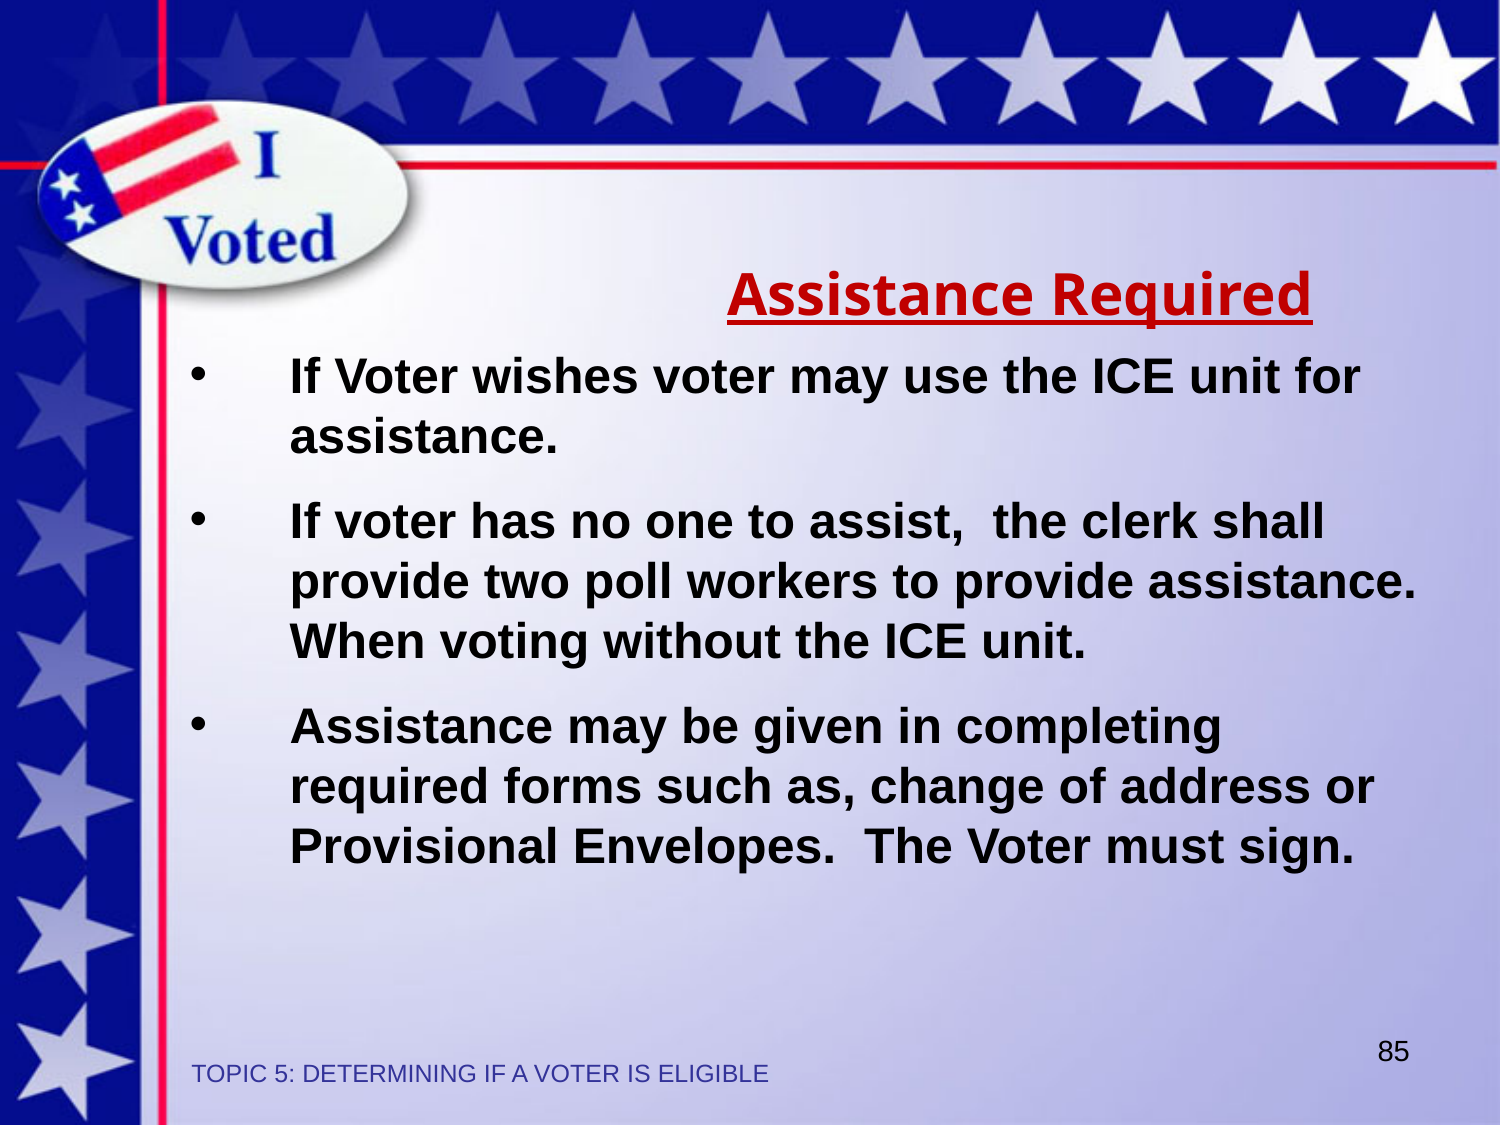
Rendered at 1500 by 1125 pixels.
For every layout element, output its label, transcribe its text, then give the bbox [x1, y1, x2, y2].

text_box If Voter wishes voter may use the ICE unit for assistance. If voter has no one to assist, the clerk shall provide two poll workers to provide assistance. When voting without the ICE unit. Assistance may be given in completing required forms such as, change of address or Provisional Envelopes. The Voter must sign. [174, 335, 1438, 1000]
text_box TOPIC 5: DETERMINING IF A VOTER IS ELIGIBLE [176, 1050, 786, 1095]
slide_number 85 [1074, 1024, 1426, 1103]
text_box Assistance Required [712, 249, 1350, 335]
picture [0, 0, 1500, 1125]
